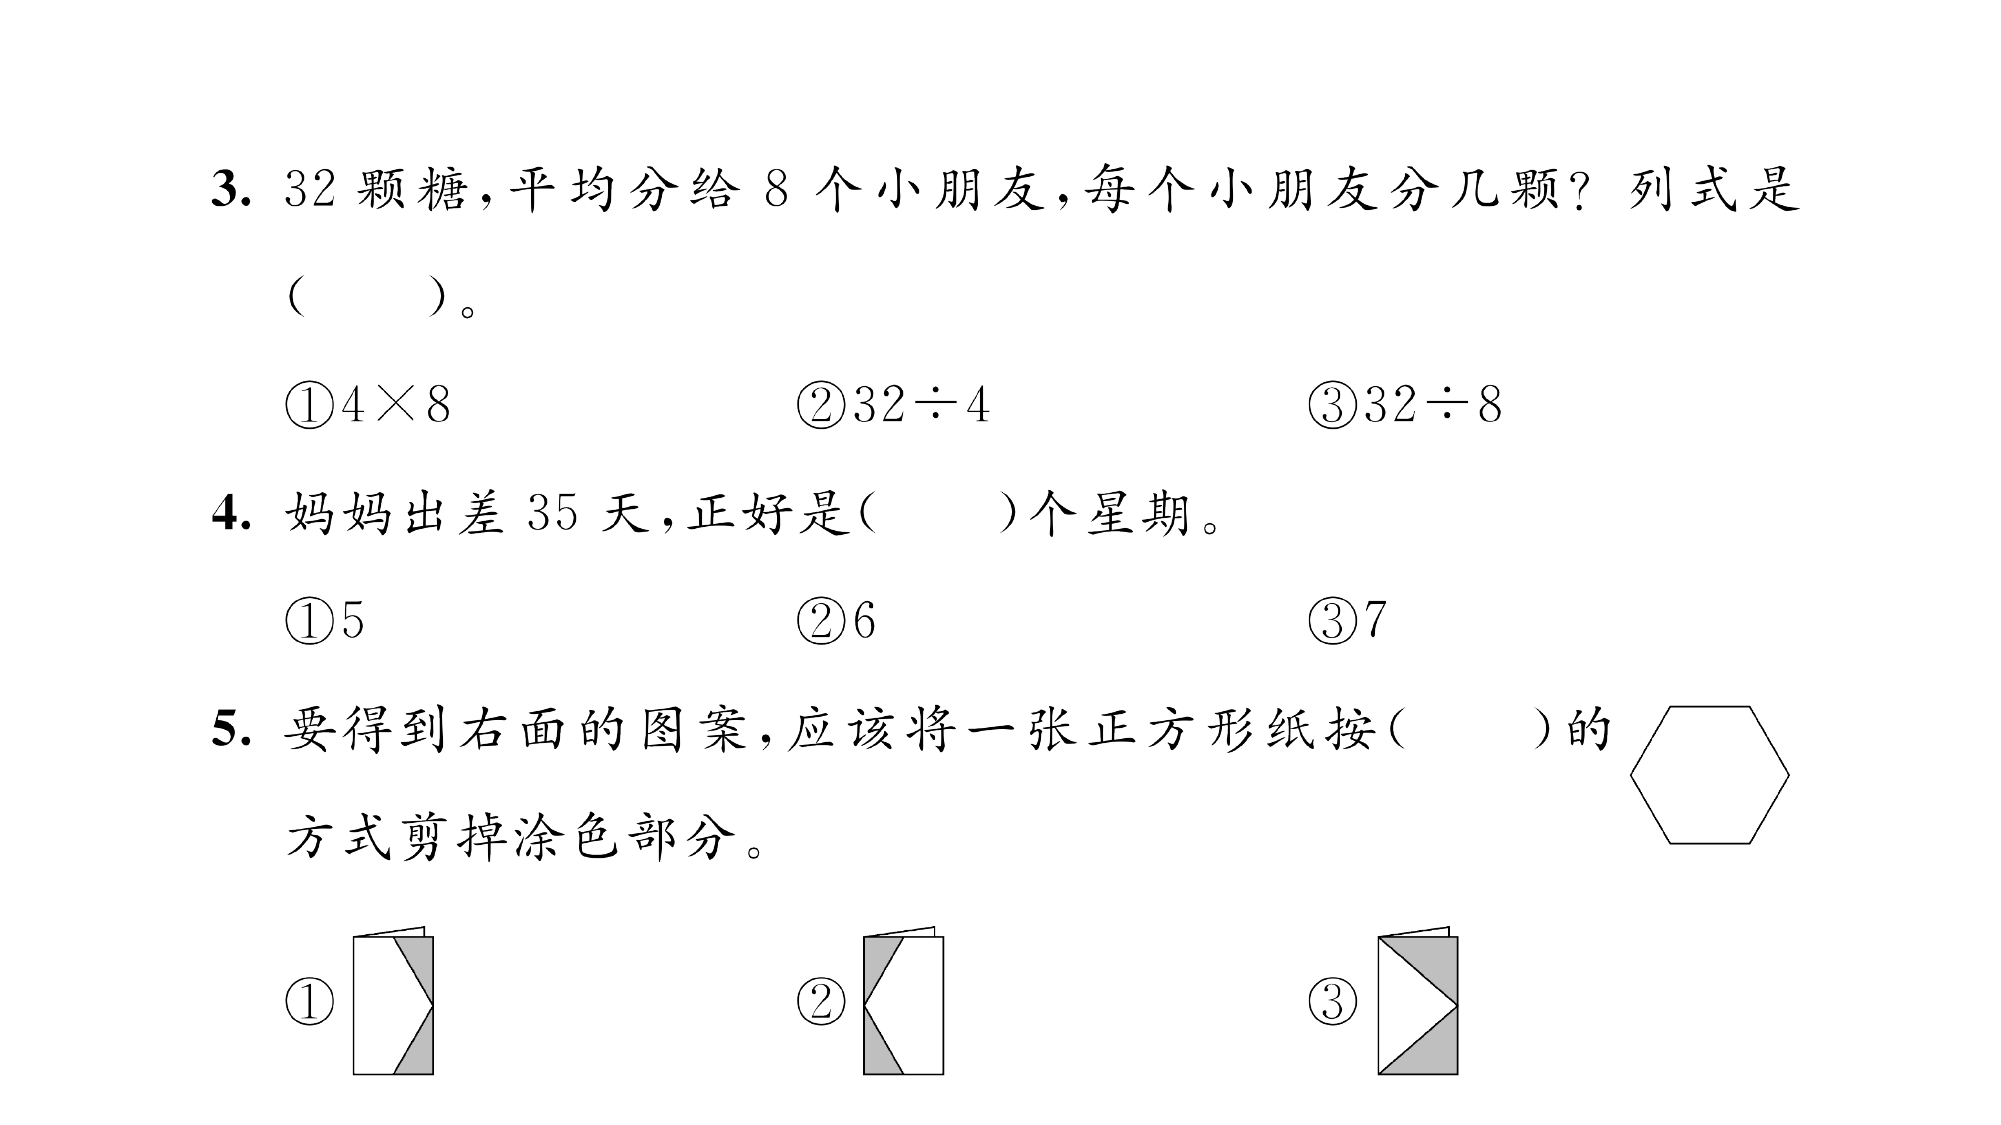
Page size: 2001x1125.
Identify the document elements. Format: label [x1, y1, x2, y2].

picture [208, 137, 1923, 1083]
